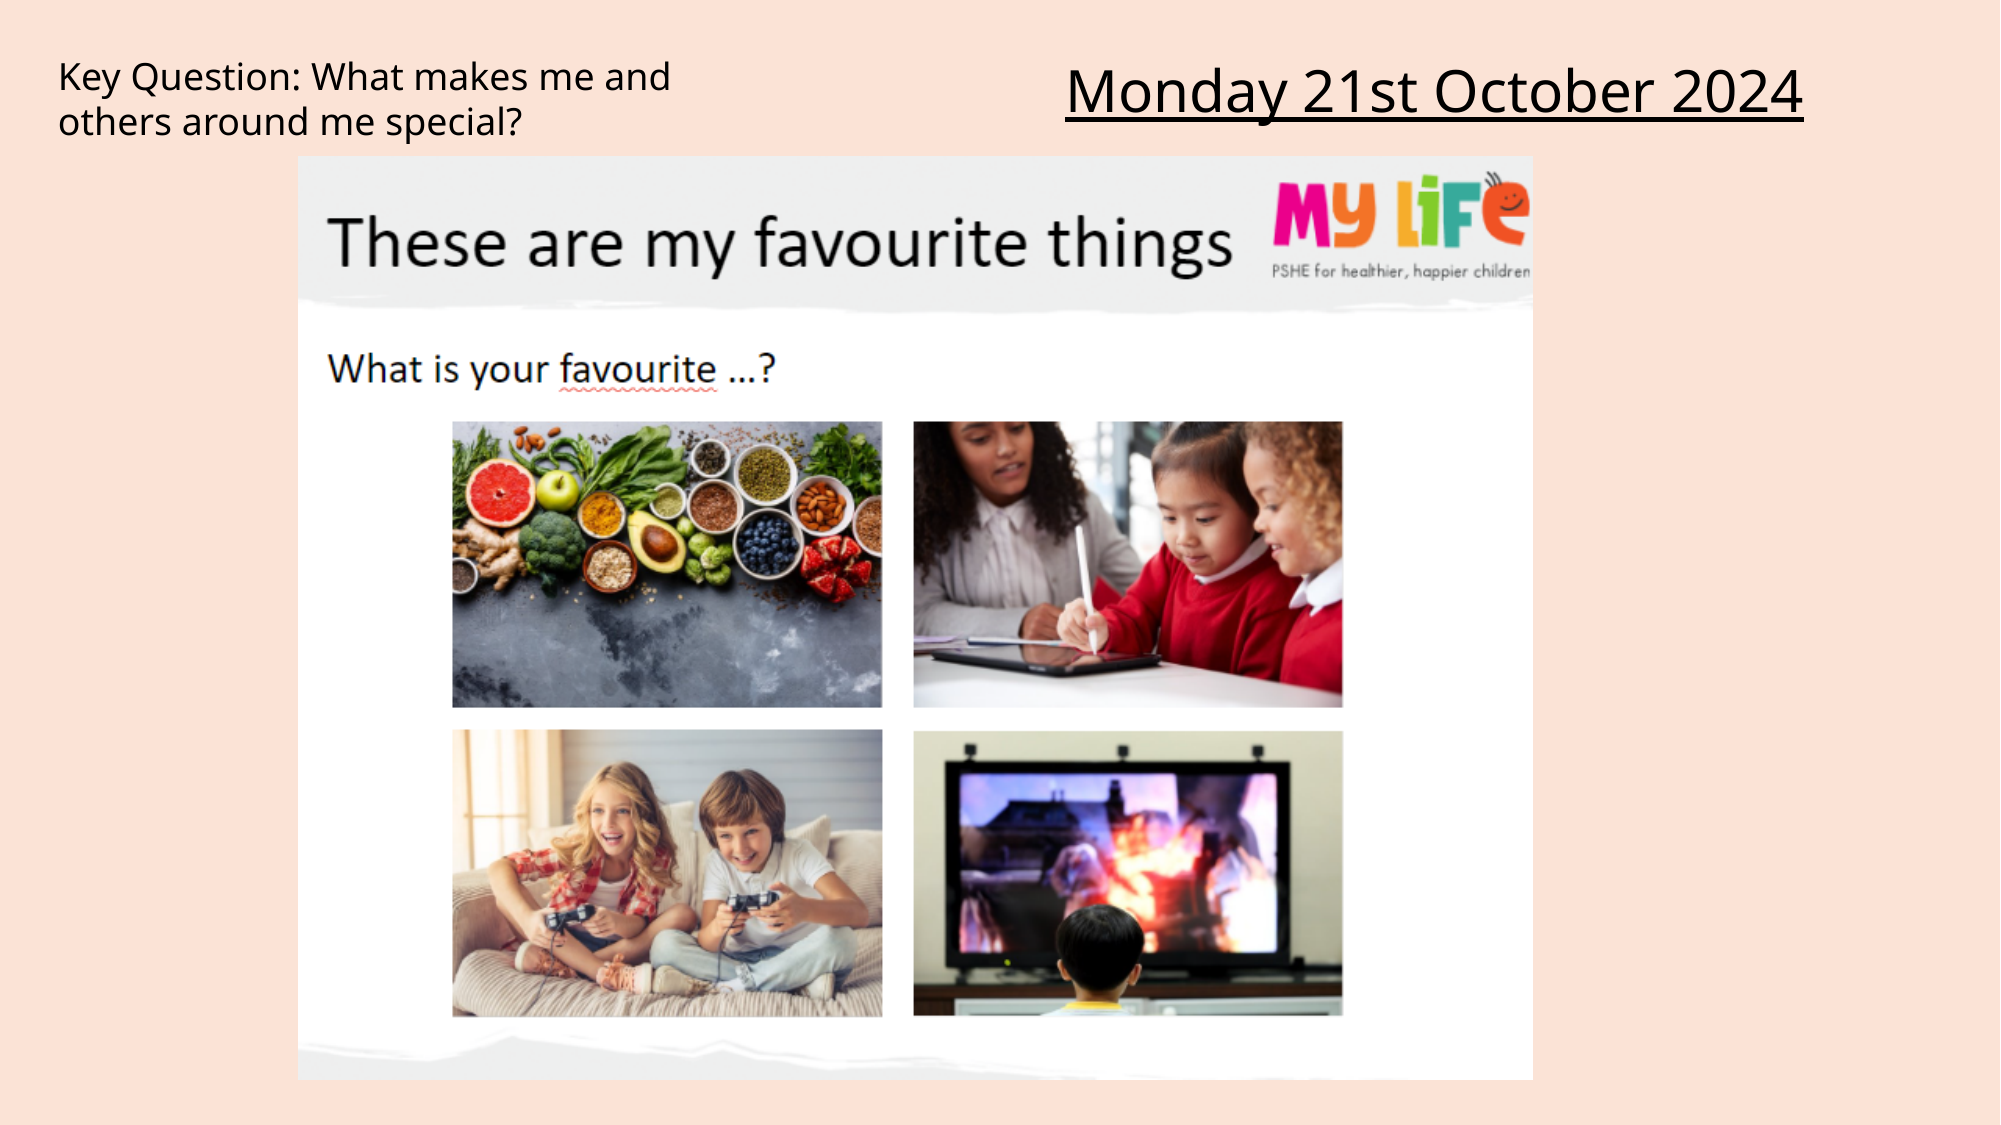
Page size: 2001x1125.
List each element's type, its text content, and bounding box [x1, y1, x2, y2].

text_box Monday 21st October 2024 [1050, 47, 1963, 132]
text_box Key Question: What makes me and others around me special? [42, 45, 788, 151]
picture [297, 155, 1534, 1081]
